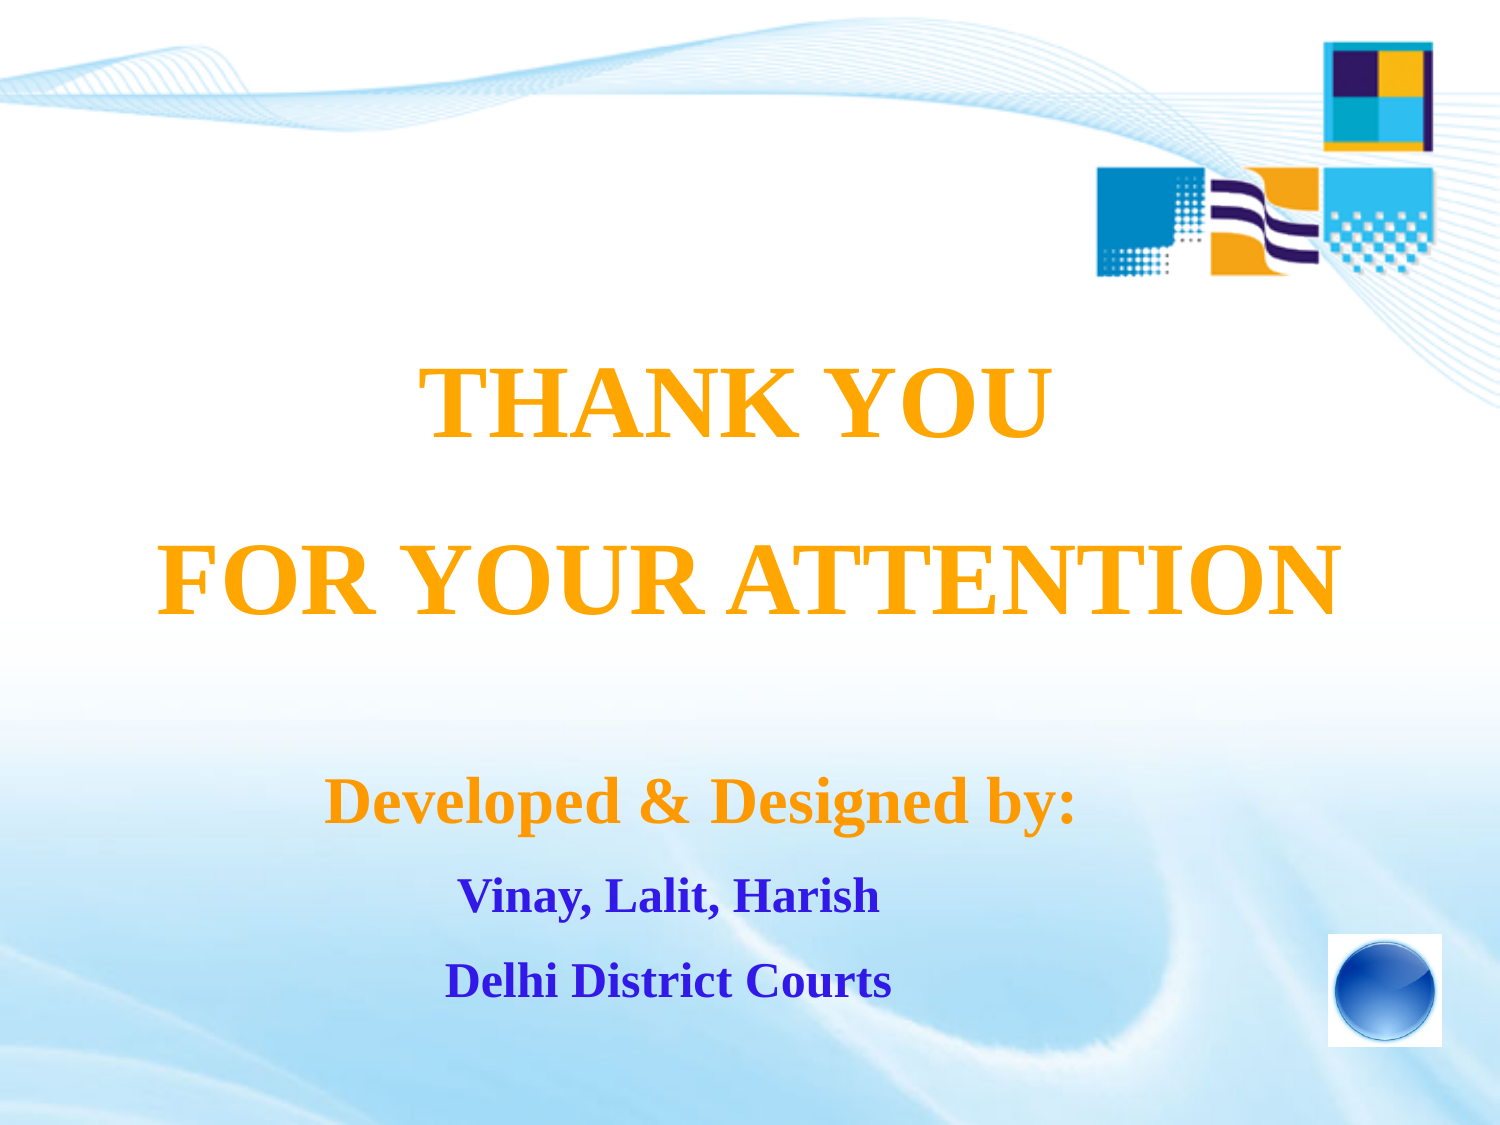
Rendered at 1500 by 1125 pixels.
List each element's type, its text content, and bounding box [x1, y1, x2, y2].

text_box THANK YOU FOR YOUR ATTENTION [135, 326, 1365, 820]
picture [0, 504, 1500, 1125]
picture [0, 0, 1500, 442]
text_box Developed & Designed by: Vinay, Lalit, Harish Delhi District Courts [112, 749, 1225, 1015]
